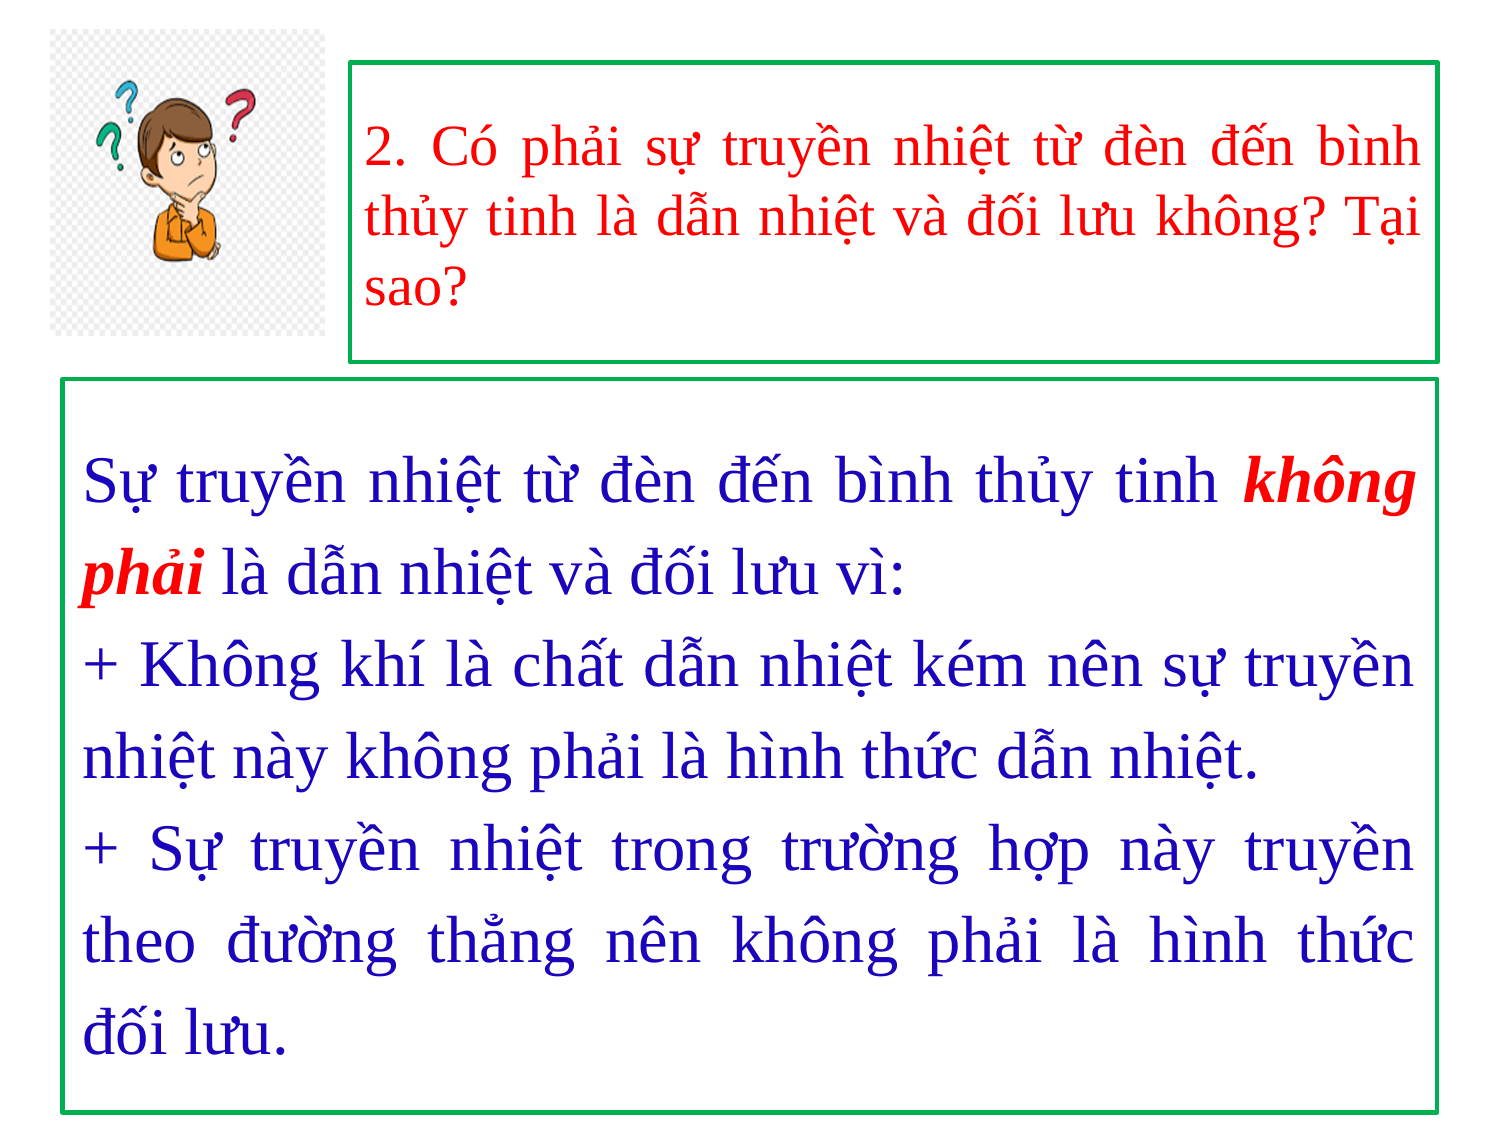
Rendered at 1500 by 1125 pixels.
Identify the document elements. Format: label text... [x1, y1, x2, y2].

text_box 2. Có phải sự truyền nhiệt từ đèn đến bình thủy tinh là dẫn nhiệt và đối lưu không? Tại sao? [348, 60, 1440, 364]
picture [49, 28, 326, 337]
text_box Sự truyền nhiệt từ đèn đến bình thủy tinh không phải là dẫn nhiệt và đối lưu vì: + Không khí là chất dẫn nhiệt kém nên sự truyền nhiệt này không phải là hình thức dẫn nhiệt. + Sự truyền nhiệt trong trường hợp này truyền theo đường thẳng nên không phải là hình thức đối lưu. [60, 377, 1439, 1115]
